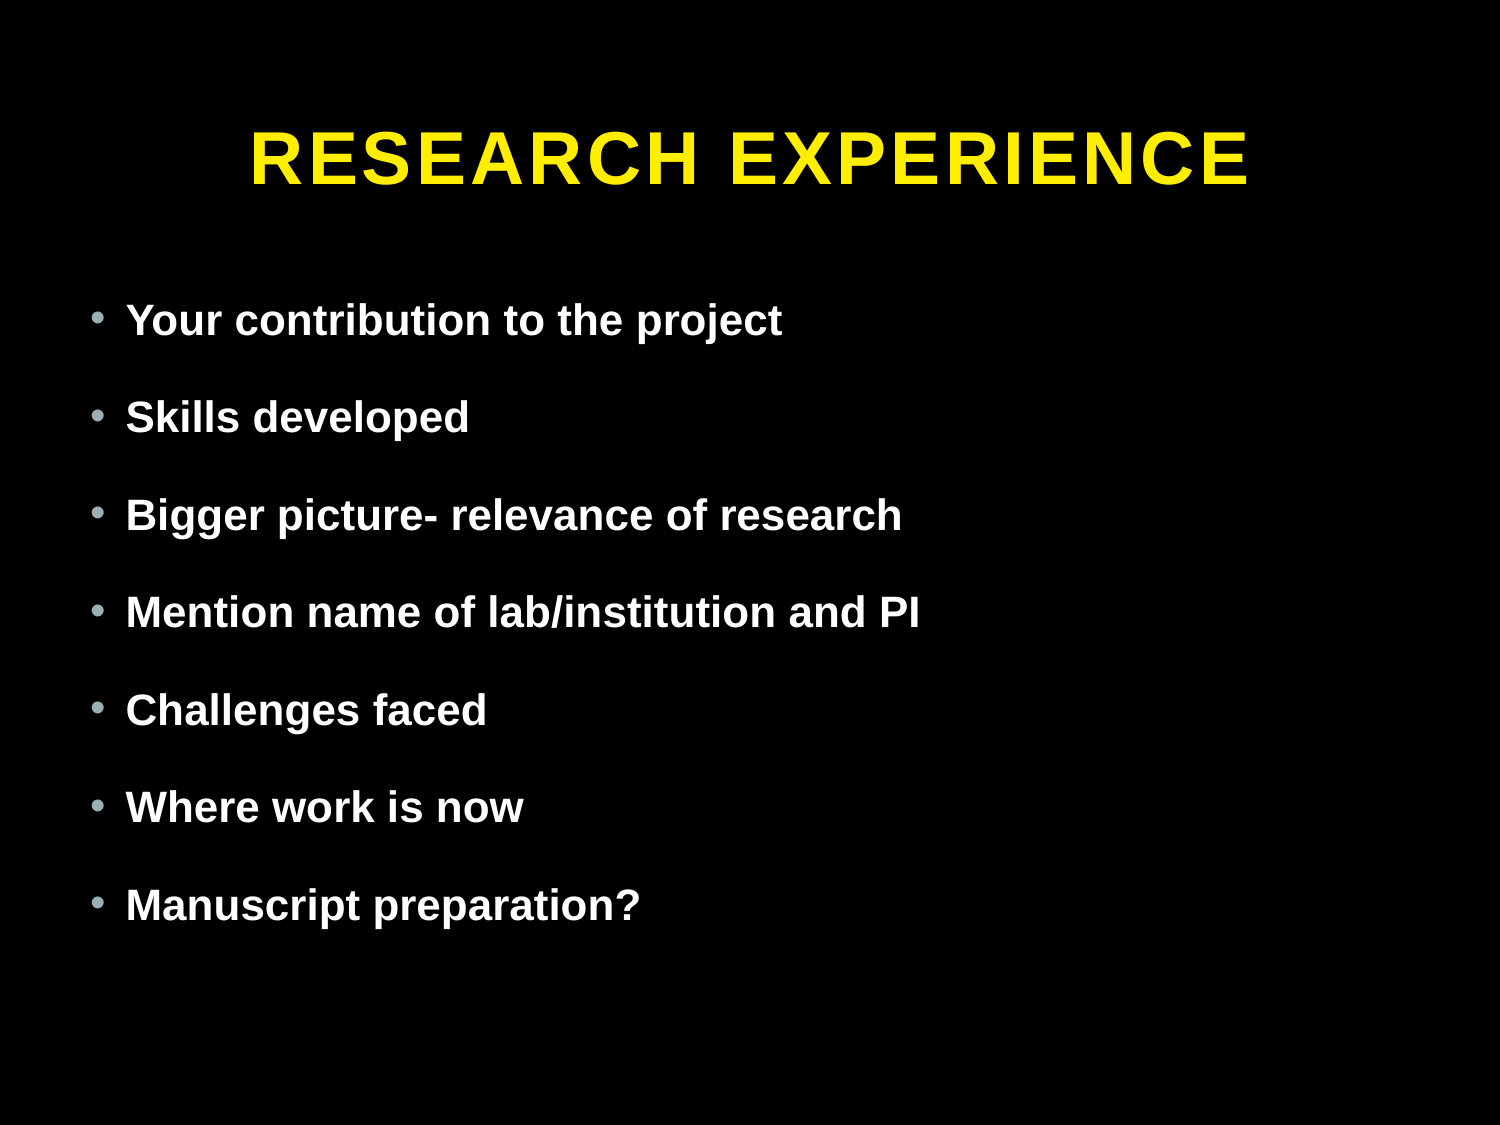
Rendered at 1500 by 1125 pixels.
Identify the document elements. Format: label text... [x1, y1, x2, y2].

list Your contribution to the project Skills developed Bigger picture- relevance of research Mention name of lab/institution and PI Challenges faced Where work is now Manuscript preparation? [75, 257, 1425, 942]
title Research Experience [72, 60, 1428, 260]
